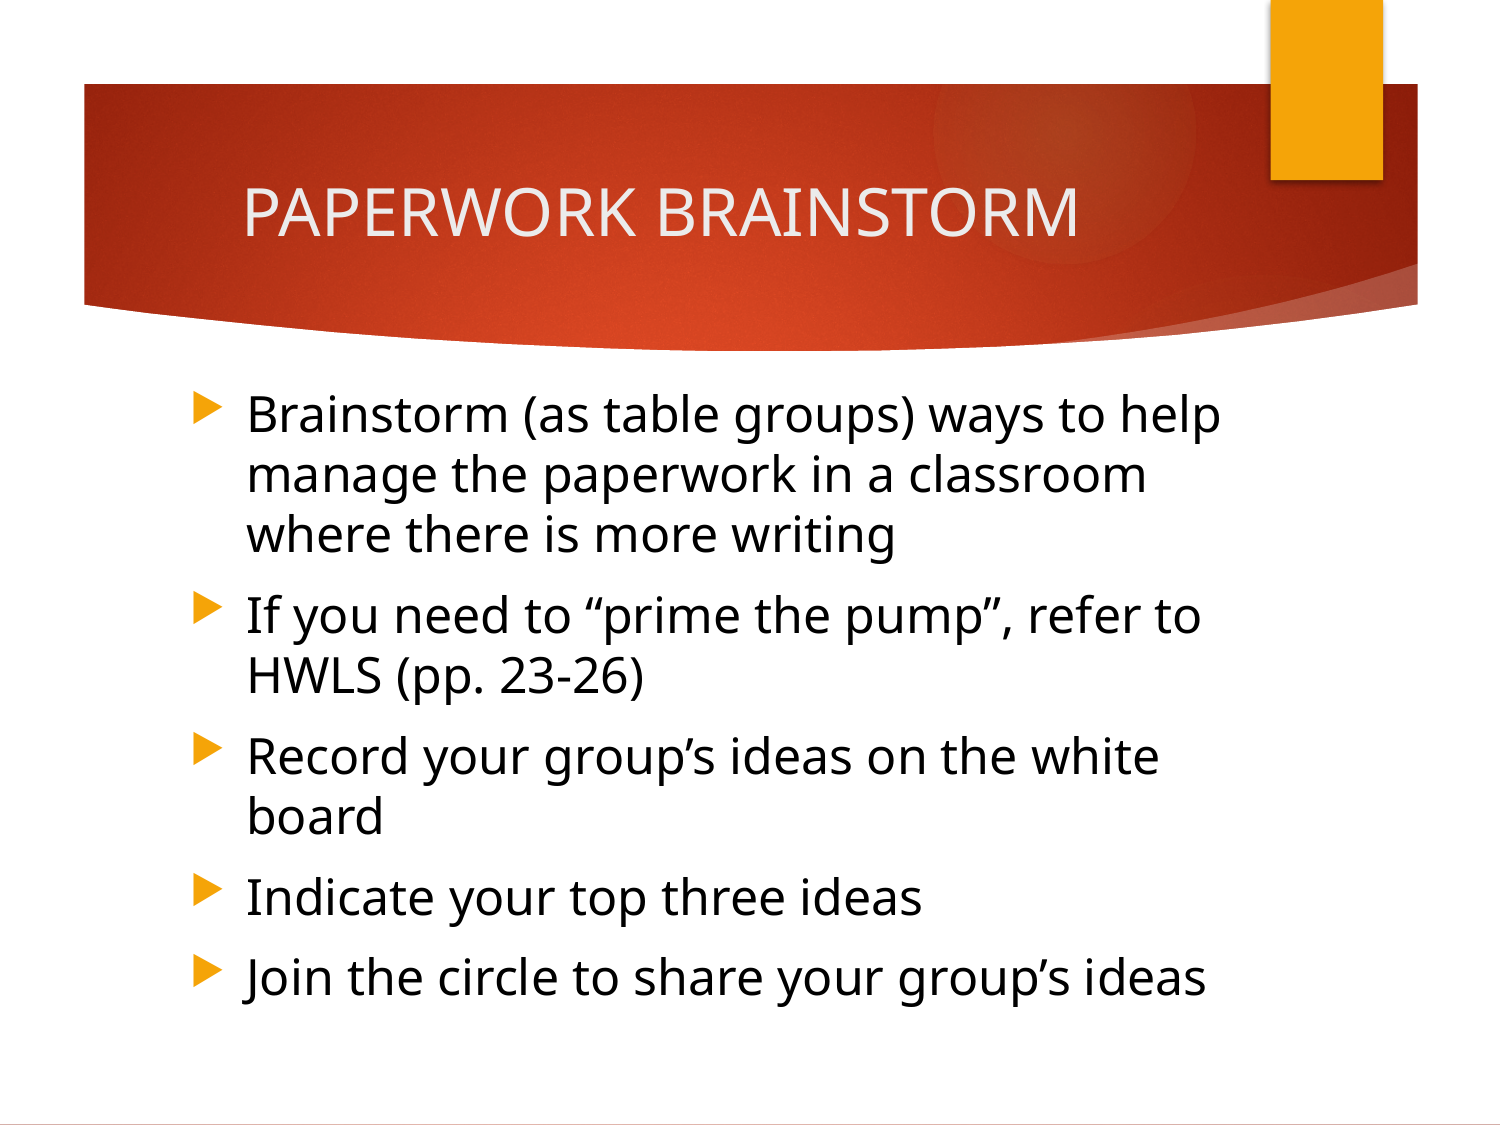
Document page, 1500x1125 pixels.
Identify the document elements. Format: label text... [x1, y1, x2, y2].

list Brainstorm (as table groups) ways to help manage the paperwork in a classroom where there is more writing If you need to “prime the pump”, refer to HWLS (pp. 23-26) Record your group’s ideas on the white board Indicate your top three ideas Join the circle to share your group’s ideas [174, 375, 1313, 955]
title PAPERWORK BRAINSTORM [141, 151, 1183, 269]
